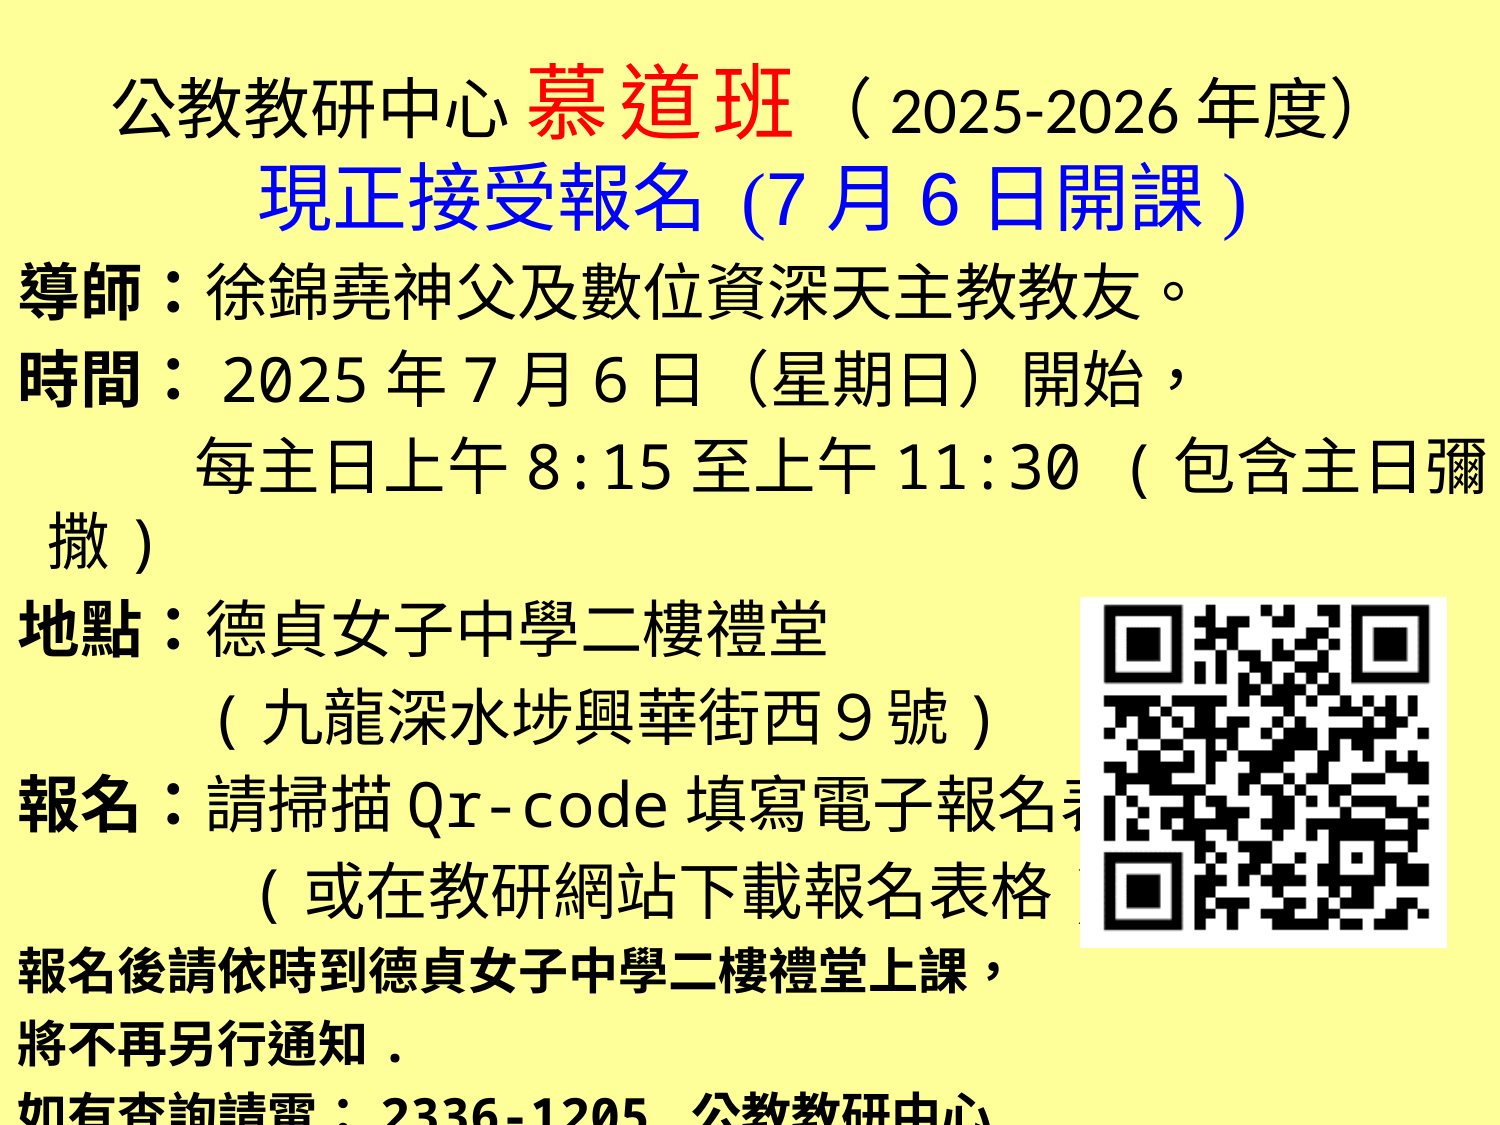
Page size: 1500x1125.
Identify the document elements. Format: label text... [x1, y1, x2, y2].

picture [1080, 597, 1448, 949]
text_box 公教教研中心 慕道班（2025-2026年度） 現正接受報名 (7月6日開課) 導師：徐錦堯神父及數位資深天主教教友。 時間：2025年7月6日（星期日）開始， 每主日上午8:15至上午11:30 (包含主日彌撒) 地點：德貞女子中學二樓禮堂 (九龍深水埗興華街西９號) 報名：請掃描Qr-code填寫電子報名表, (或在教研網站下載報名表格) 報名後請依時到德貞女子中學二樓禮堂上課， 將不再另行通知. 如有查詢請電：2336-1205 公教教研中心 [3, 42, 1500, 1125]
